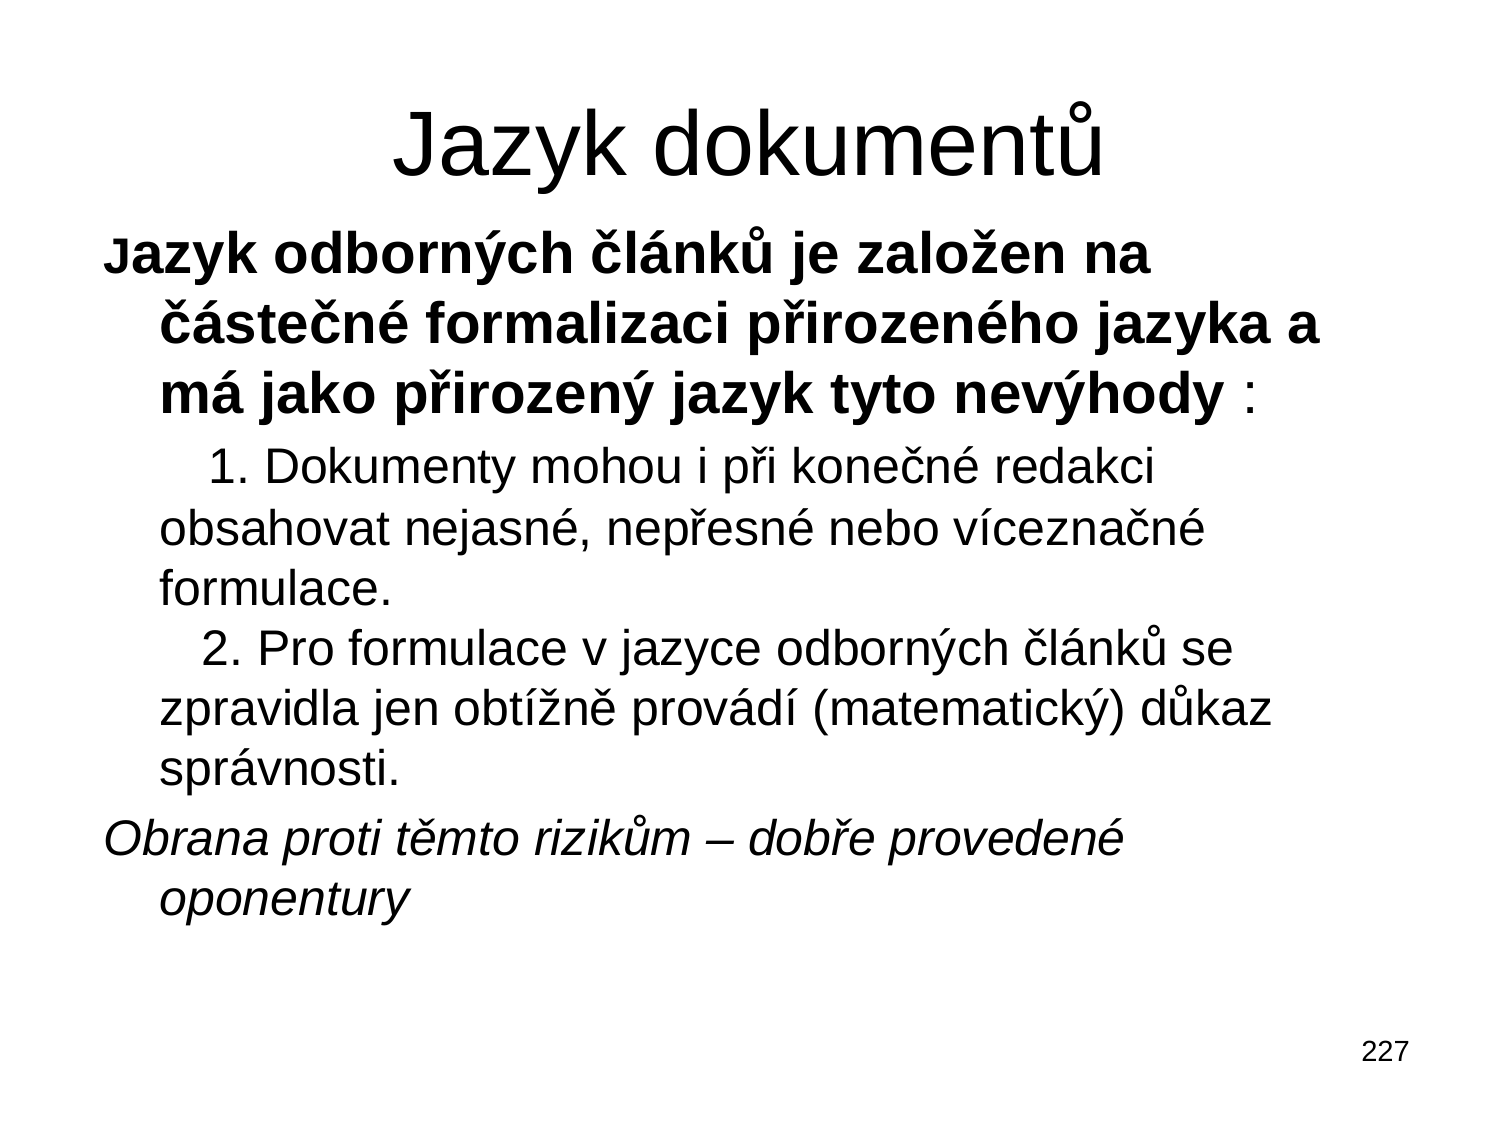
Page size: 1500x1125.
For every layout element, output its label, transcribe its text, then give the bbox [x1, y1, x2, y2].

slide_number 227 [1074, 1024, 1426, 1103]
list Jazyk odborných článků je založen na částečné formalizaci přirozeného jazyka a má jako přirozený jazyk tyto nevýhody : 1. Dokumenty mohou i při konečné redakci obsahovat nejasné, nepřesné nebo víceznačné formulace. 2. Pro formulace v jazyce odborných článků se zpravidla jen obtížně provádí (matematický) důkaz správnosti. Obrana proti těmto rizikům – dobře provedené oponentury [88, 207, 1386, 951]
title Jazyk dokumentů [74, 44, 1426, 233]
